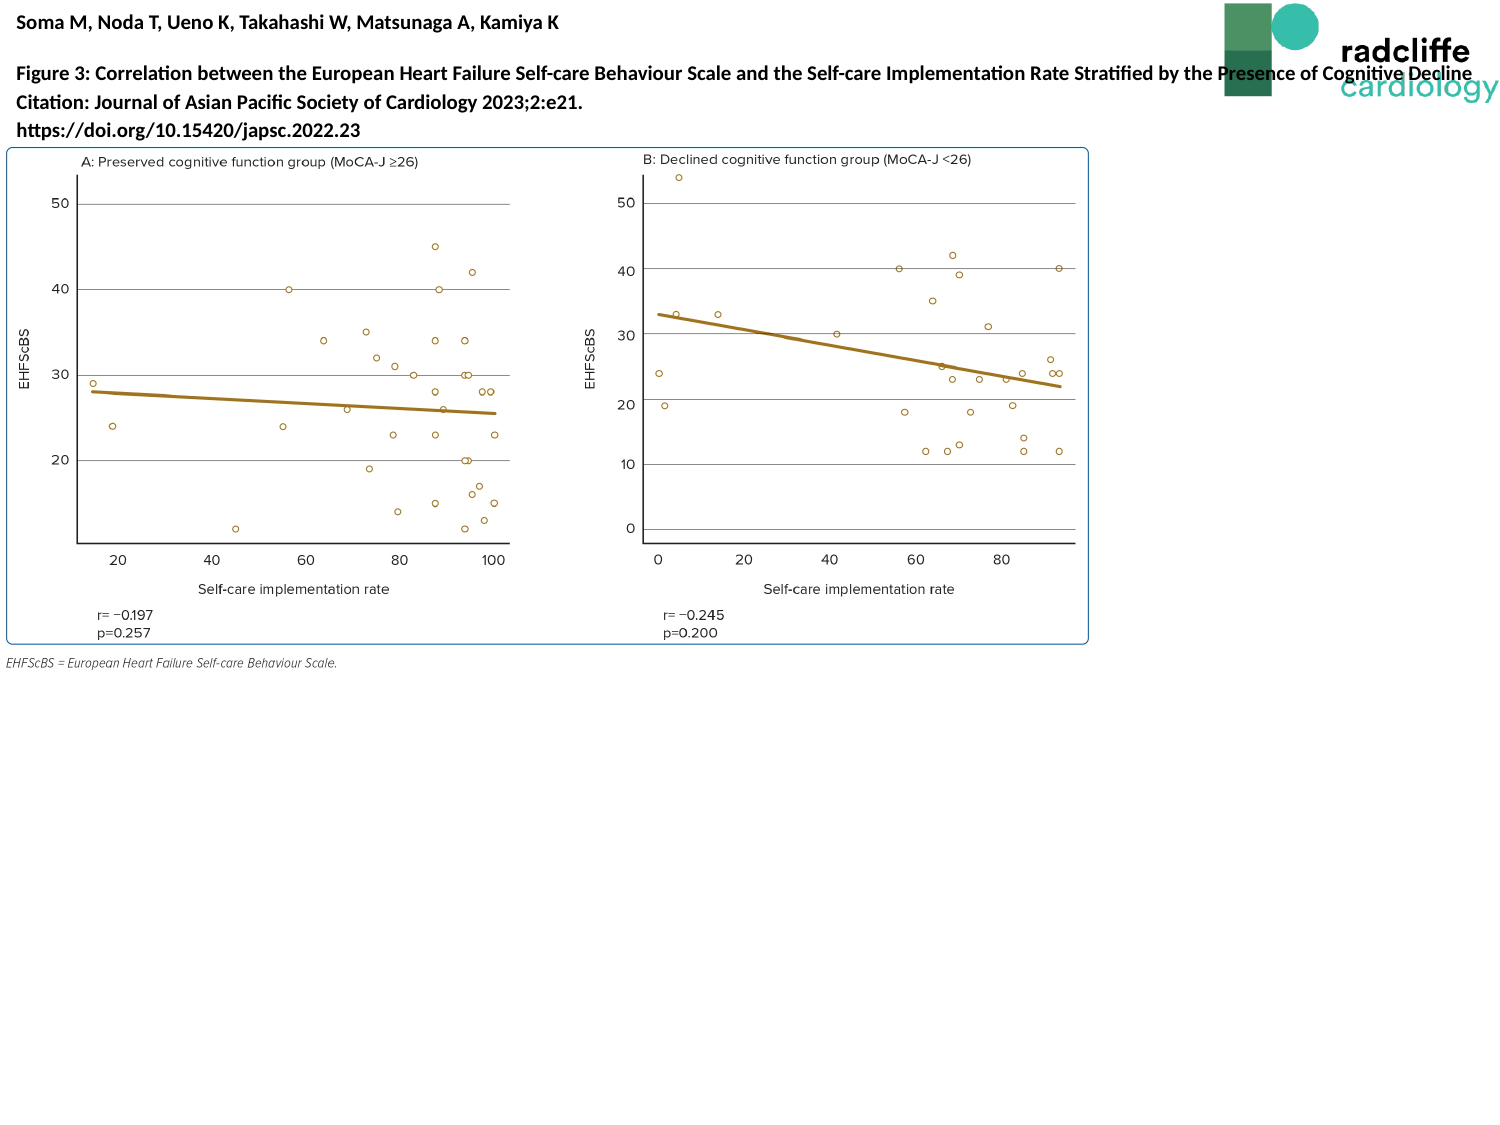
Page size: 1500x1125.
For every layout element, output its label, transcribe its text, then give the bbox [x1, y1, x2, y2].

text_box Figure 3: Correlation between the European Heart Failure Self-care Behaviour Scale and the Self-care Implementation Rate Stratified by the Presence of Cognitive Decline [1, 51, 1224, 81]
picture [1, 141, 1096, 676]
picture [1224, 1, 1499, 104]
text_box Soma M, Noda T, Ueno K, Takahashi W, Matsunaga A, Kamiya K [1, 1, 939, 42]
text_box https://doi.org/10.15420/japsc.2022.23 [1, 109, 1500, 150]
text_box Citation: Journal of Asian Pacific Society of Cardiology 2023;2:e21. [1, 81, 1500, 109]
